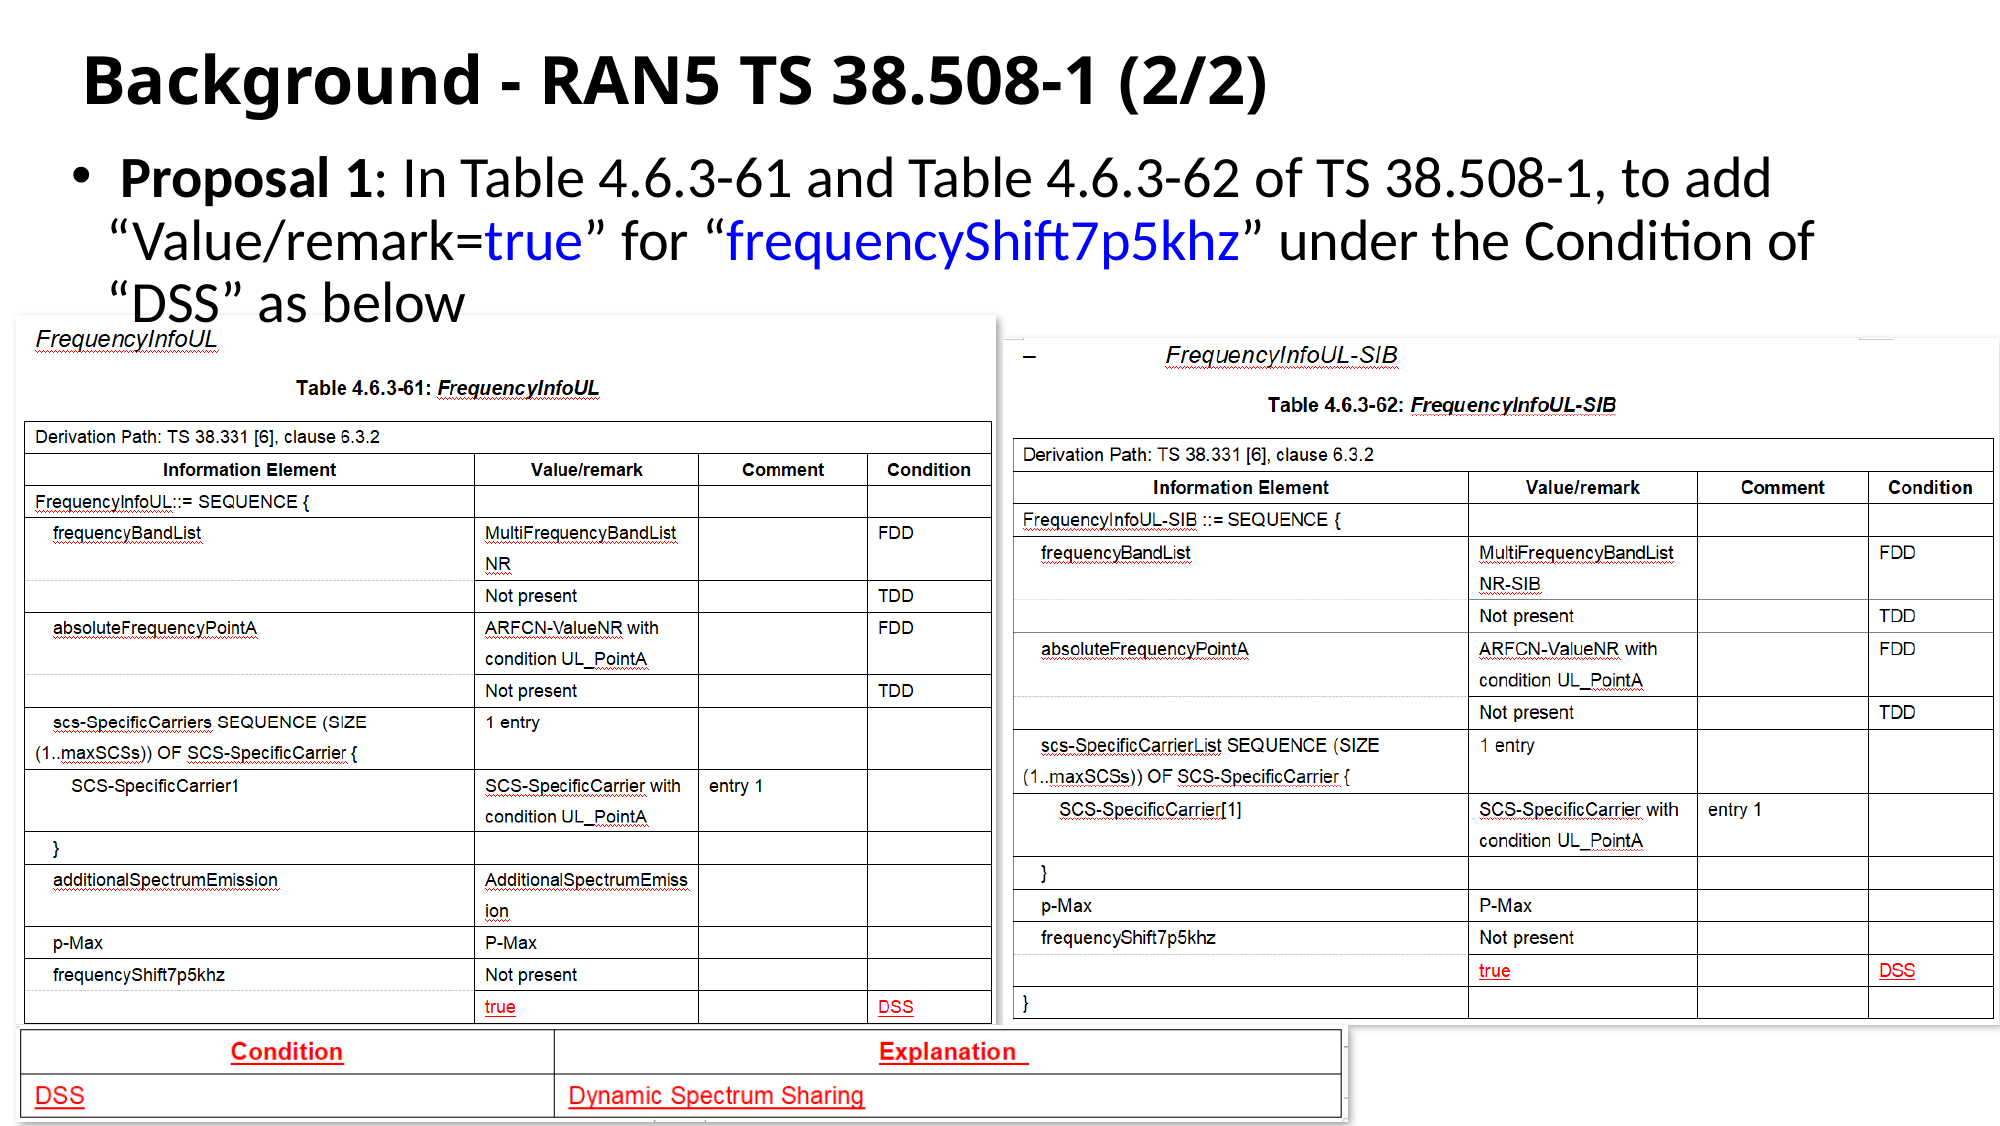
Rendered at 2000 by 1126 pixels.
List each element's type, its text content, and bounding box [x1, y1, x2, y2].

picture [16, 315, 2000, 1122]
text_box Proposal 1: In Table 4.6.3-61 and Table 4.6.3-62 of TS 38.508-1, to add “Value/remark=true” for “frequencyShift7p5khz” under the Condition of “DSS” as below [51, 137, 1961, 373]
title Background - RAN5 TS 38.508-1 (2/2) [60, 0, 1961, 137]
